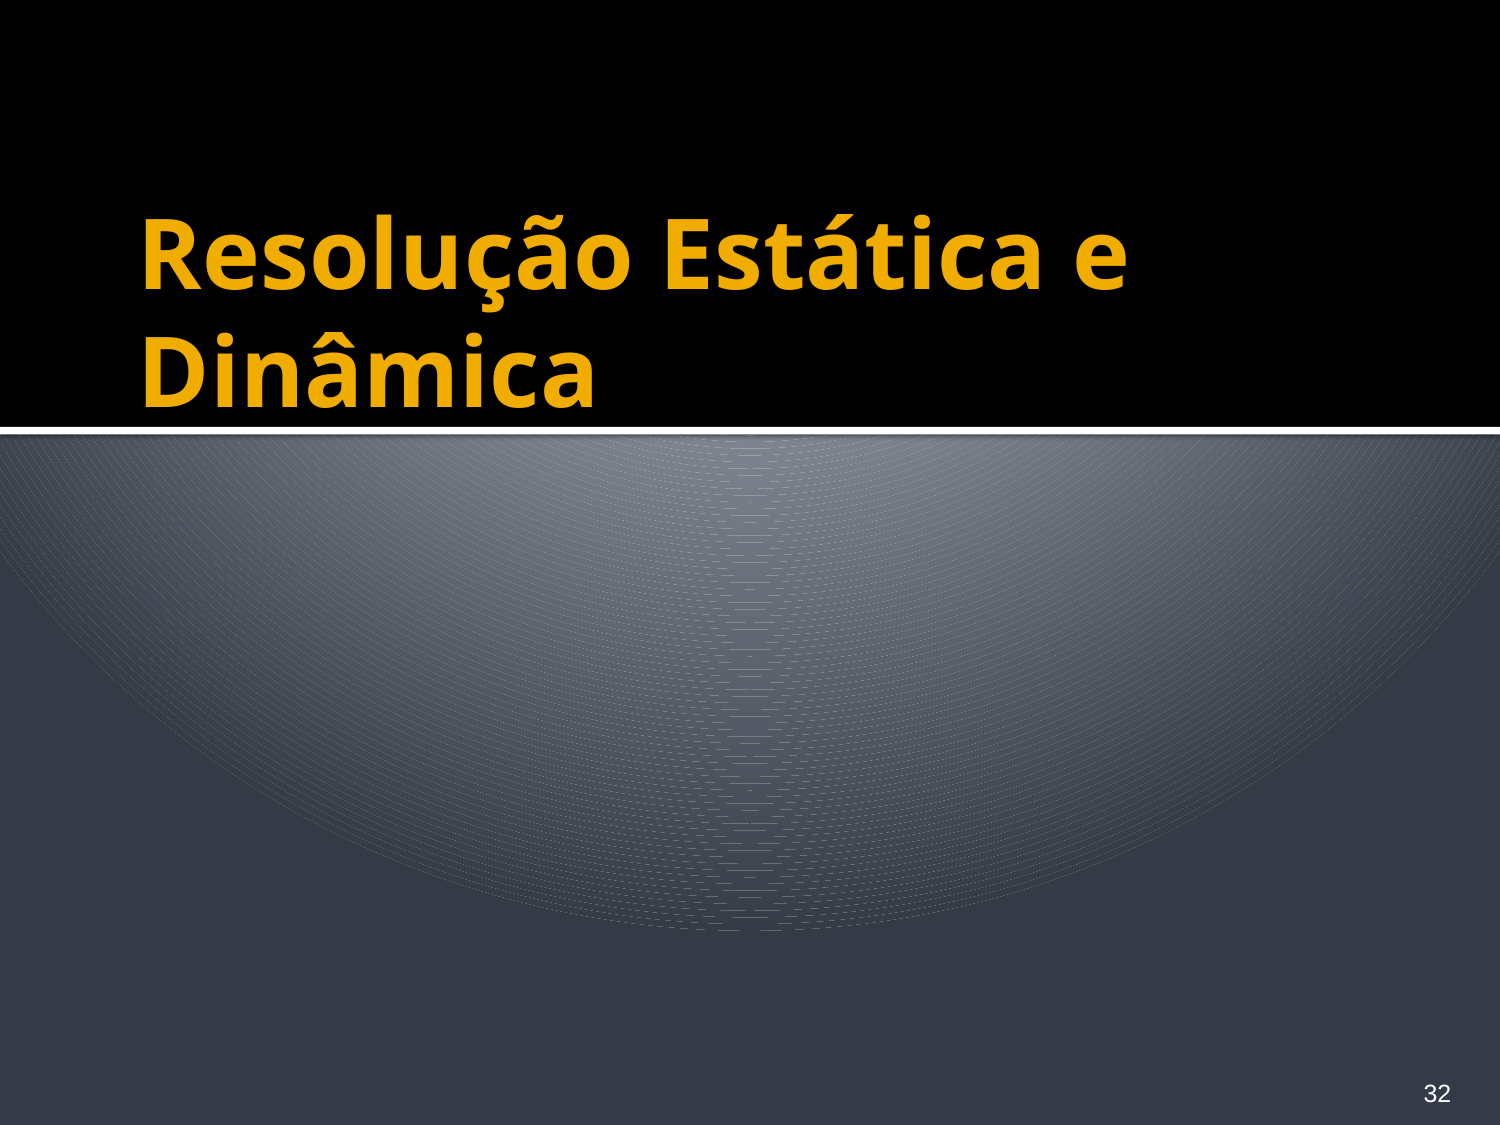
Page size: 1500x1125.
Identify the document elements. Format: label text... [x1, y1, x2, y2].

title Resolução Estática e Dinâmica [123, 19, 1438, 427]
slide_number 32 [1345, 1062, 1467, 1108]
